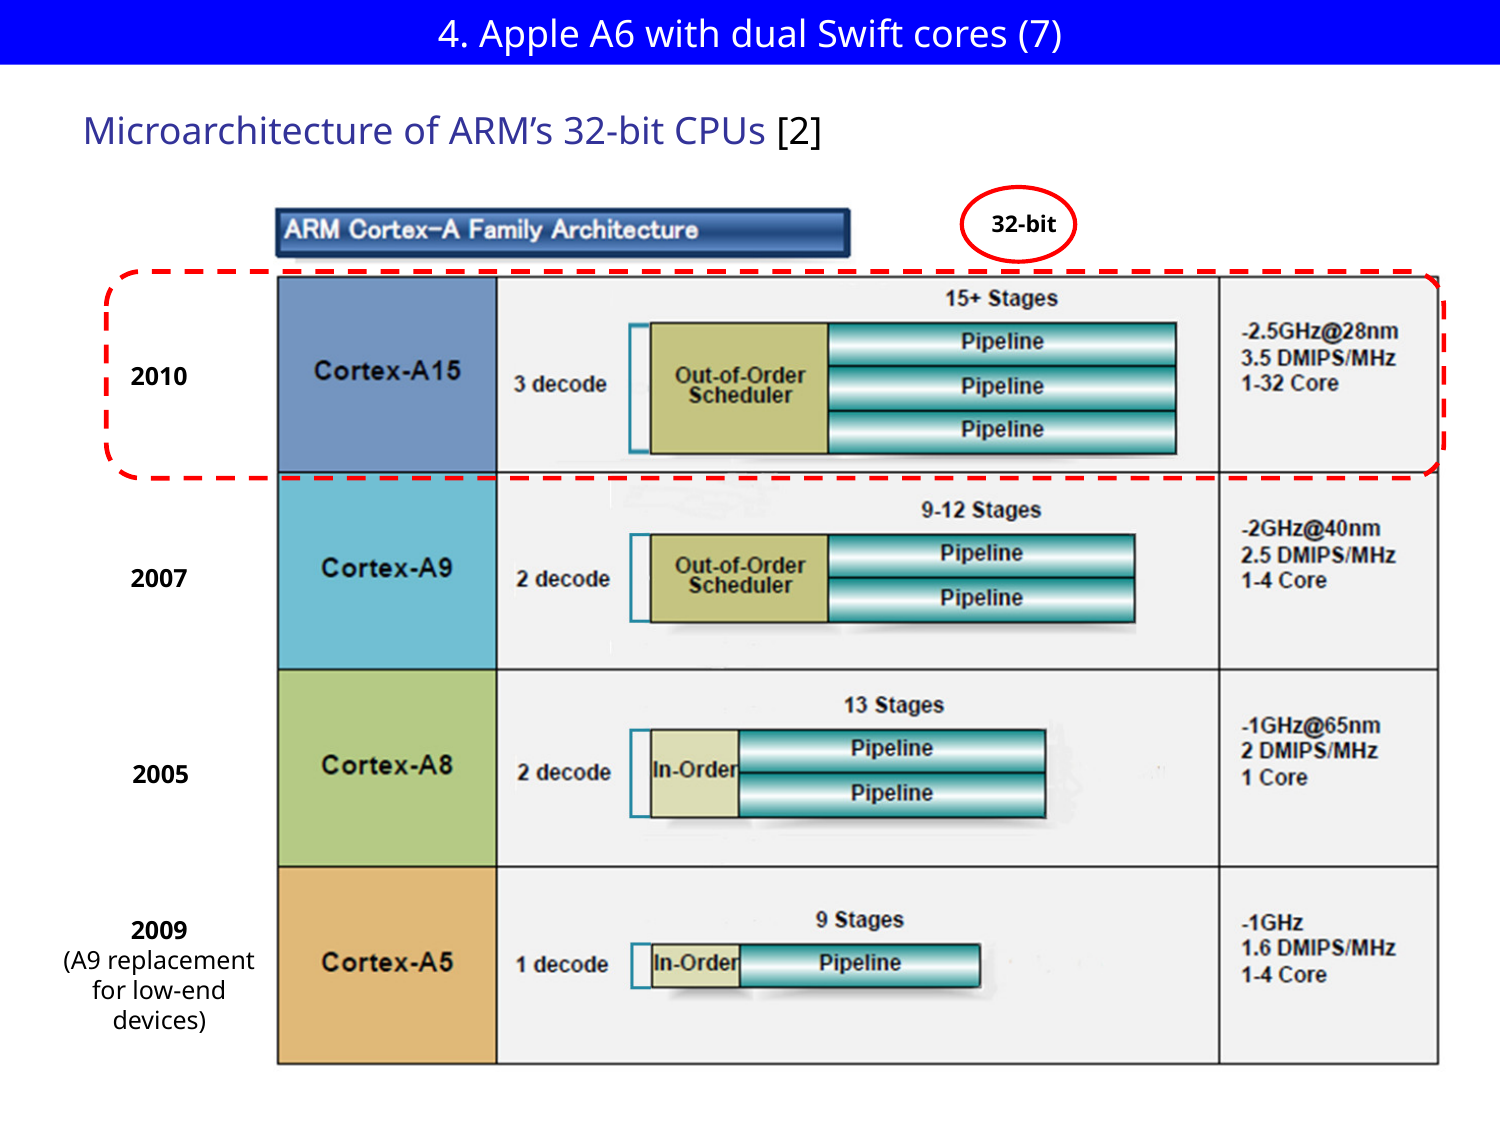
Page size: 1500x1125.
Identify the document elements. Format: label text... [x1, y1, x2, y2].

picture [265, 191, 1459, 1083]
text_box Microarchitecture of ARM’s 32-bit CPUs [2] [67, 99, 848, 160]
title 4. Apple A6 with dual Swift cores (7) [0, 0, 1500, 65]
text_box 2009 (A9 replacement for low-end devices) [48, 907, 260, 1042]
text_box 2007 [115, 555, 203, 600]
text_box [989, 184, 1048, 190]
text_box 2005 [117, 750, 205, 796]
text_box [106, 271, 260, 479]
